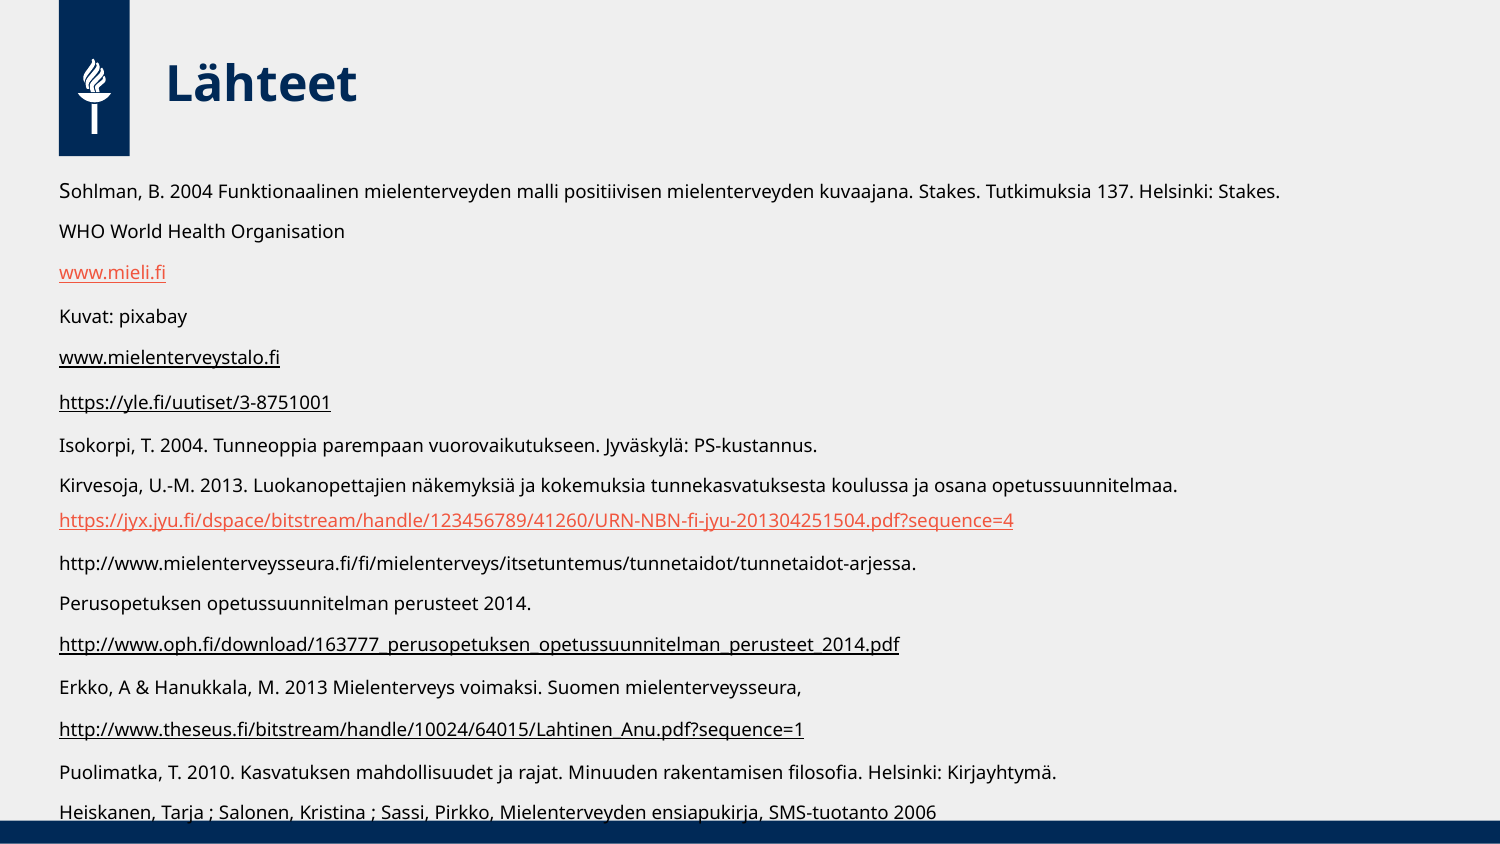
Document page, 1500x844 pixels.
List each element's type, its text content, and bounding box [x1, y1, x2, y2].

title Lähteet [165, 58, 1442, 192]
list Sohlman, B. 2004 Funktionaalinen mielenterveyden malli positiivisen mielenterveyden kuvaajana. Stakes. Tutkimuksia 137. Helsinki: Stakes. WHO World Health Organisation www.mieli.fi Kuvat: pixabay www.mielenterveystalo.fi https://yle.fi/uutiset/3-8751001 Isokorpi, T. 2004. Tunneoppia parempaan vuorovaikutukseen. Jyväskylä: PS-kustannus. Kirvesoja, U.-M. 2013. Luokanopettajien näkemyksiä ja kokemuksia tunnekasvatuksesta koulussa ja osana opetussuunnitelmaa. https://jyx.jyu.fi/dspace/bitstream/handle/123456789/41260/URN-NBN-fi-jyu-201304251504.pdf?sequence=4 http://www.mielenterveysseura.fi/fi/mielenterveys/itsetuntemus/tunnetaidot/tunnetaidot-arjessa. Perusopetuksen opetussuunnitelman perusteet 2014. http://www.oph.fi/download/163777_perusopetuksen_opetussuunnitelman_perusteet_2014.pdf Erkko, A & Hanukkala, M. 2013 Mielenterveys voimaksi. Suomen mielenterveysseura, http://www.theseus.fi/bitstream/handle/10024/64015/Lahtinen_Anu.pdf?sequence=1 Puolimatka, T. 2010. Kasvatuksen mahdollisuudet ja rajat. Minuuden rakentamisen filosofia. Helsinki: Kirjayhtymä. Heiskanen, Tarja ; Salonen, Kristina ; Sassi, Pirkko, Mielenterveyden ensiapukirja, SMS-tuotanto 2006 [59, 164, 1441, 706]
